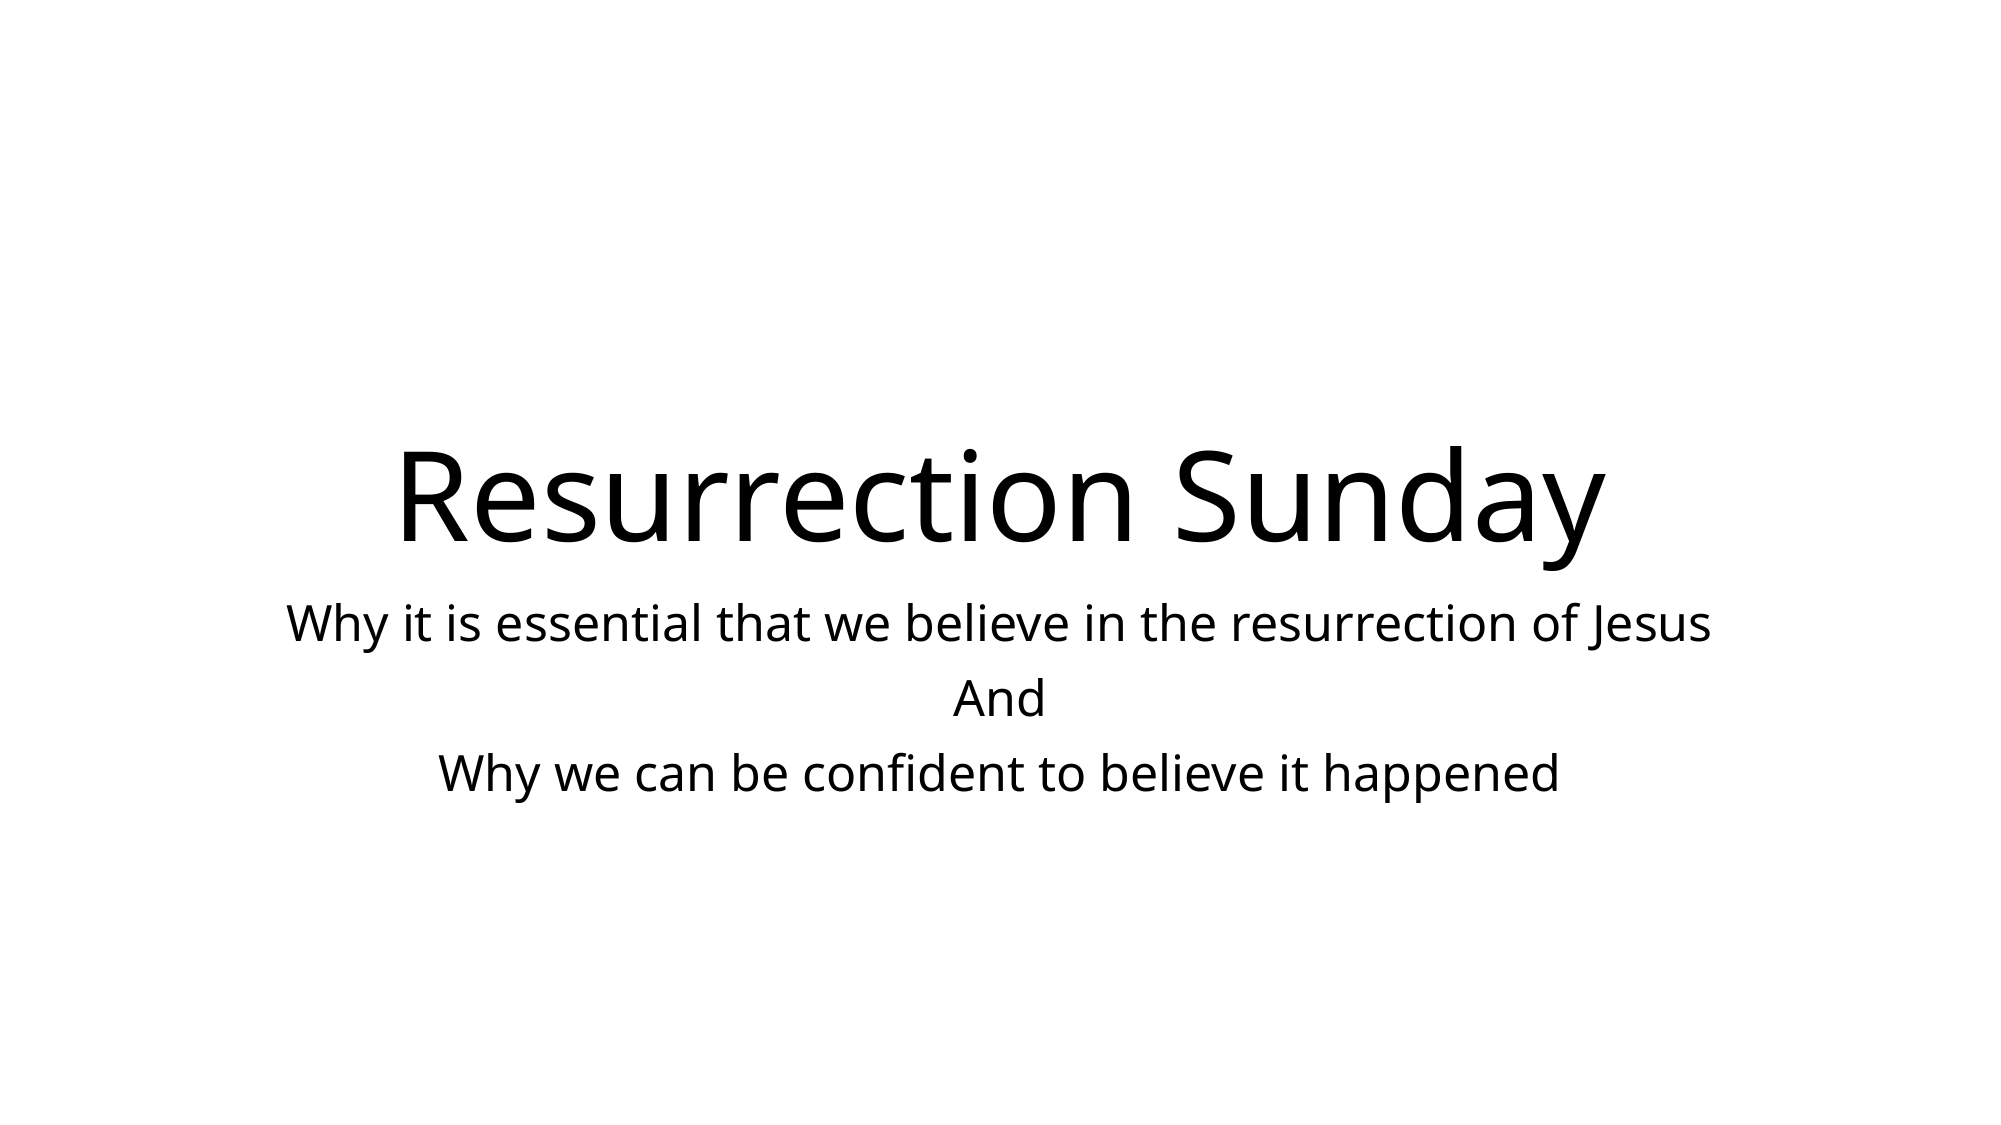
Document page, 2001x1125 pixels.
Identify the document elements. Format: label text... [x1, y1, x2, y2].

subtitle Why it is essential that we believe in the resurrection of Jesus And Why we can be confident to believe it happened [249, 590, 1750, 863]
title Resurrection Sunday [249, 184, 1750, 576]
